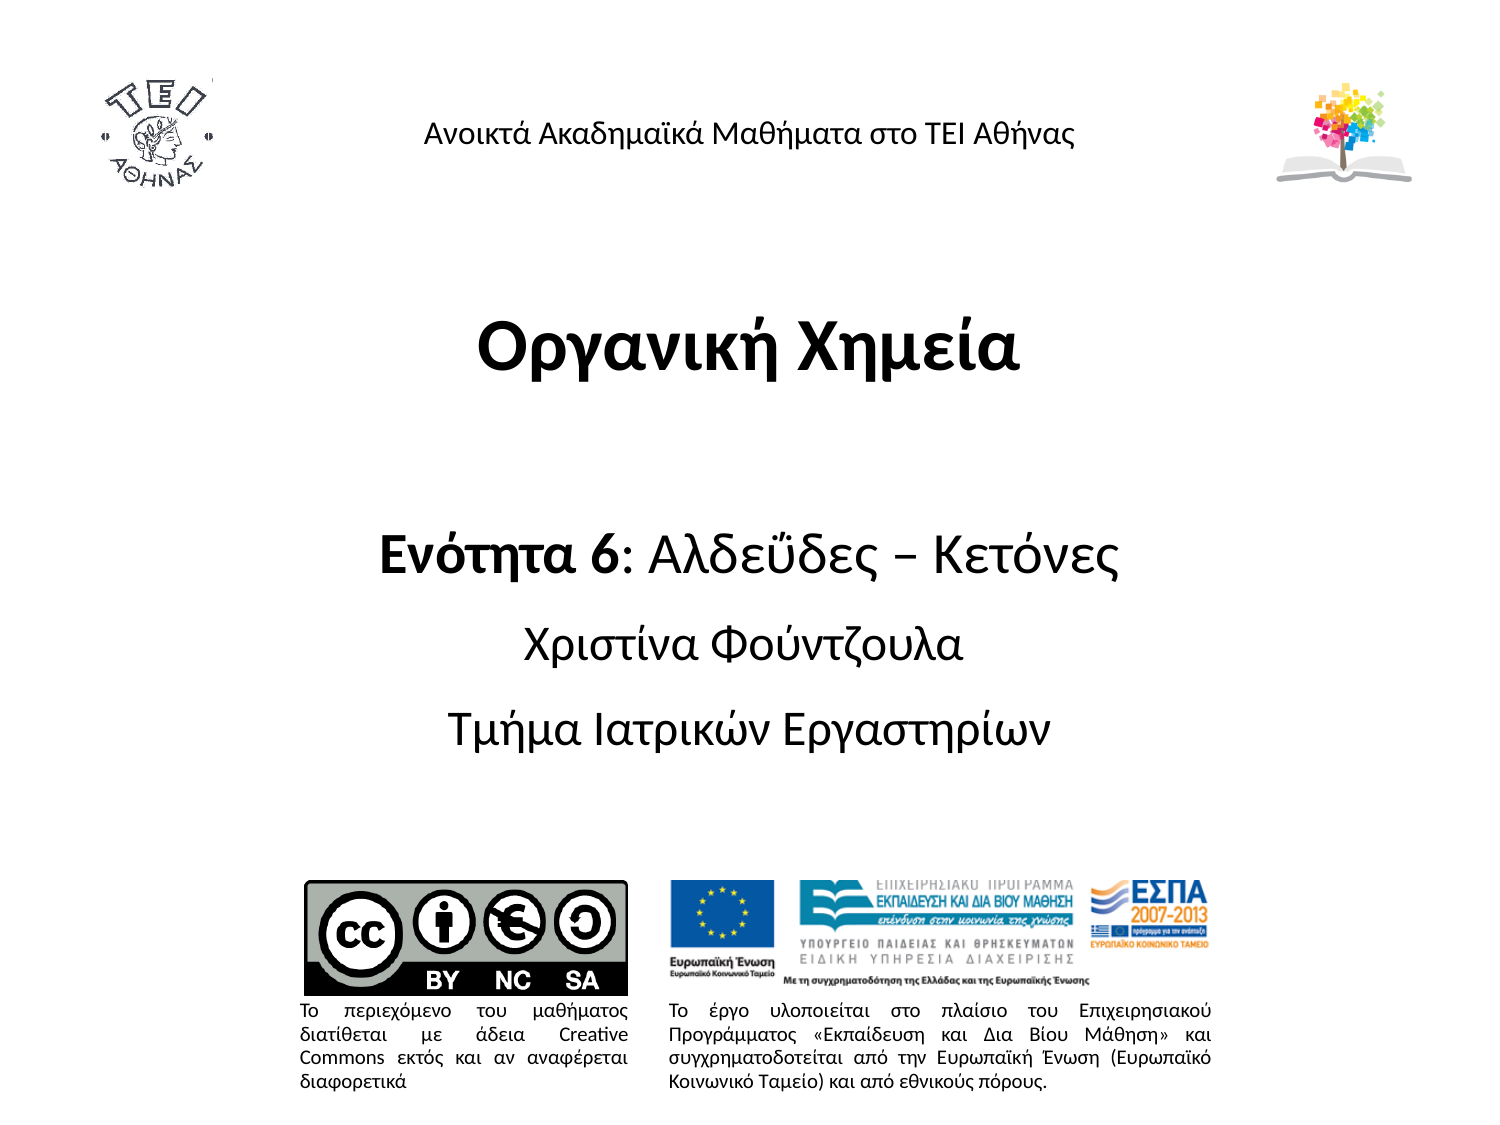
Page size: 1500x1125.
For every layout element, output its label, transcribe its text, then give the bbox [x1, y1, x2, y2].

table_header Το περιεχόμενο του μαθήματος διατίθεται με άδεια Creative Commons εκτός και αν αναφέρεται διαφορετικά [289, 999, 640, 1125]
table_header Το έργο υλοποιείται στο πλαίσιο του Επιχειρησιακού Προγράμματος «Εκπαίδευση και Δια Βίου Μάθηση» και συγχρηματοδοτείται από την Ευρωπαϊκή Ένωση (Ευρωπαϊκό Κοινωνικό Ταμείο) και από εθνικούς πόρους. [640, 999, 1223, 1125]
picture [1273, 77, 1414, 185]
picture [303, 880, 628, 996]
title Οργανική Χημεία [112, 219, 1388, 461]
picture [663, 880, 1214, 996]
picture [100, 77, 213, 193]
text_box Ανοικτά Ακαδημαϊκά Μαθήματα στο ΤΕΙ Αθήνας [217, 103, 1268, 159]
subtitle Ενότητα 6: Αλδεΰδες – Κετόνες Χριστίνα Φούντζουλα Τμήμα Ιατρικών Εργαστηρίων [224, 507, 1275, 796]
